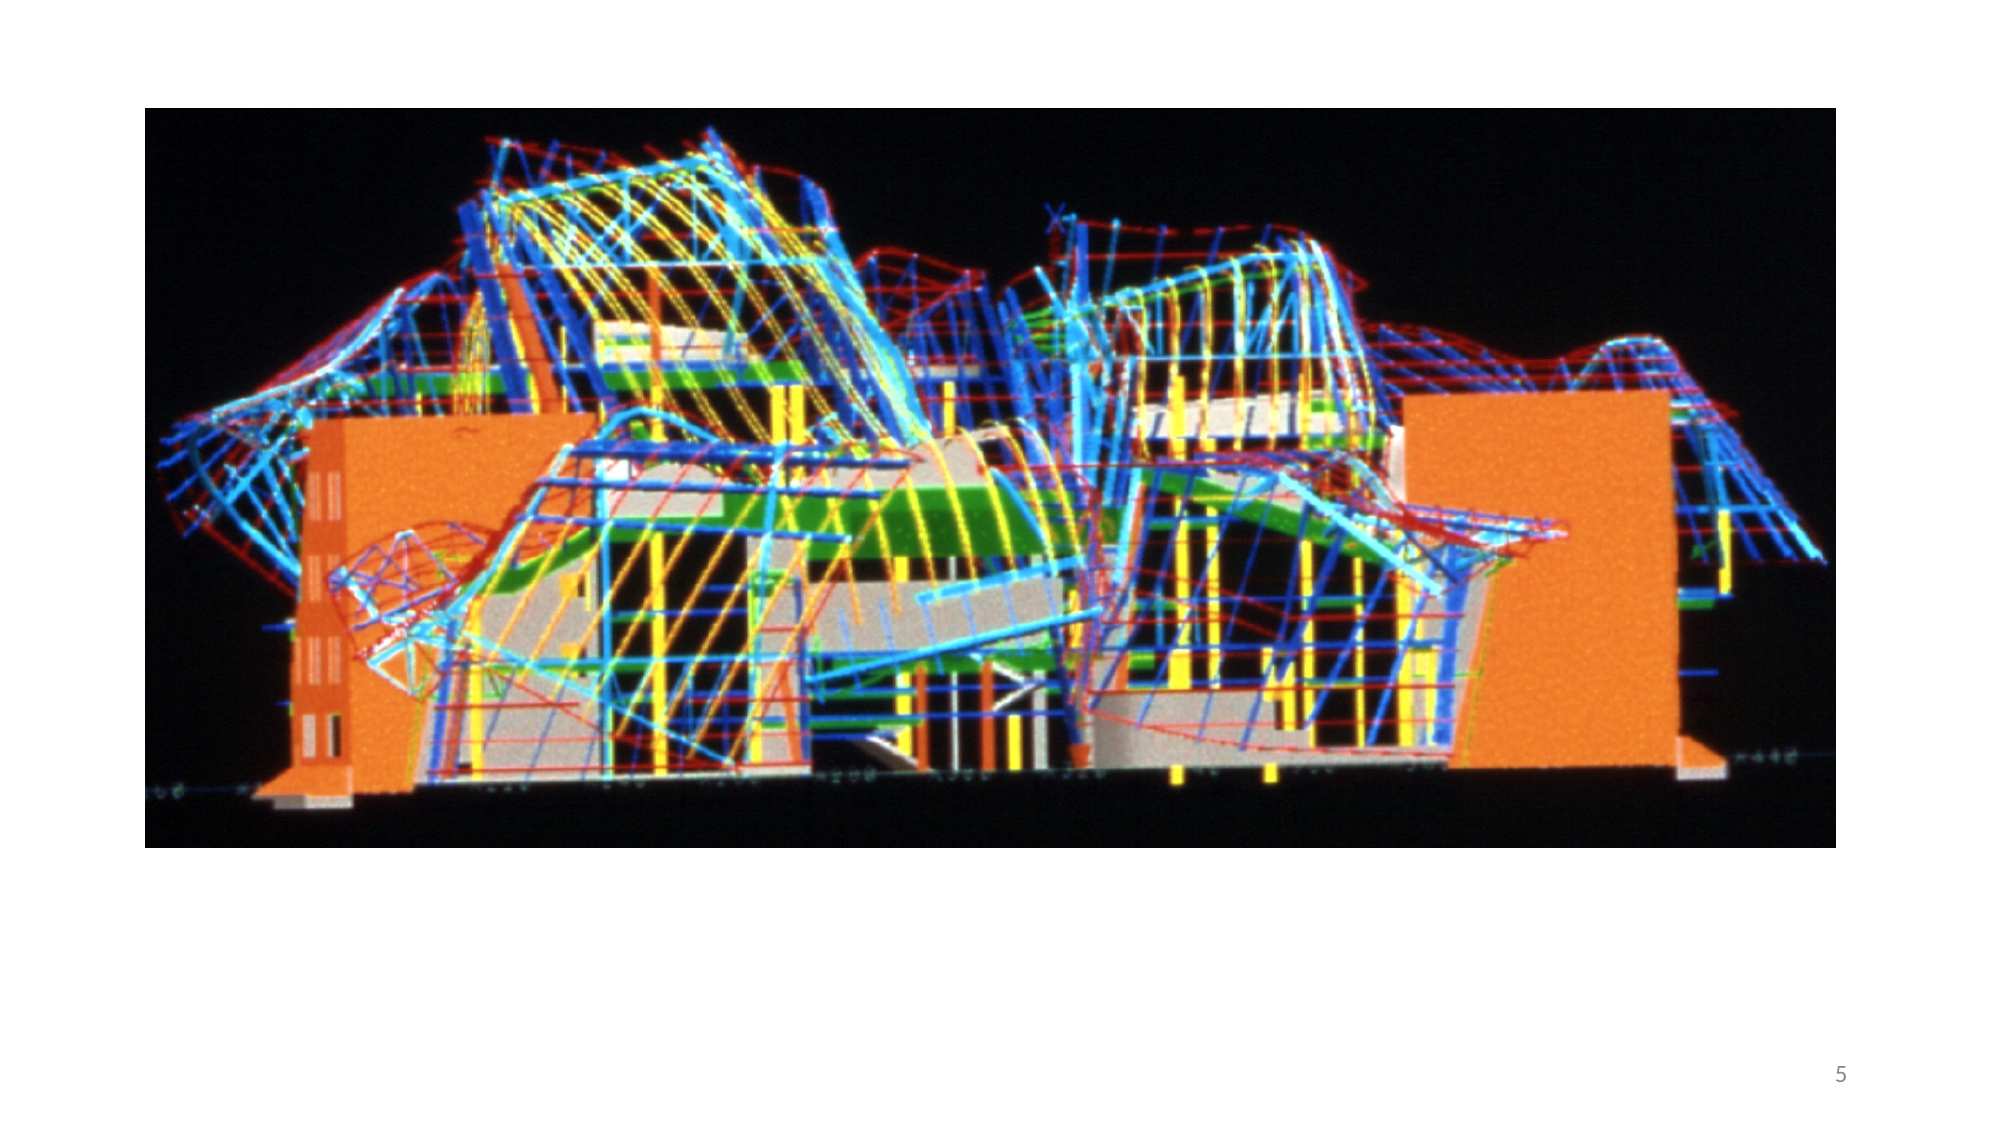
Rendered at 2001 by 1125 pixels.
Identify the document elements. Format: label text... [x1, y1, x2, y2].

slide_number 5 [1412, 1042, 1863, 1103]
picture [145, 108, 1836, 848]
